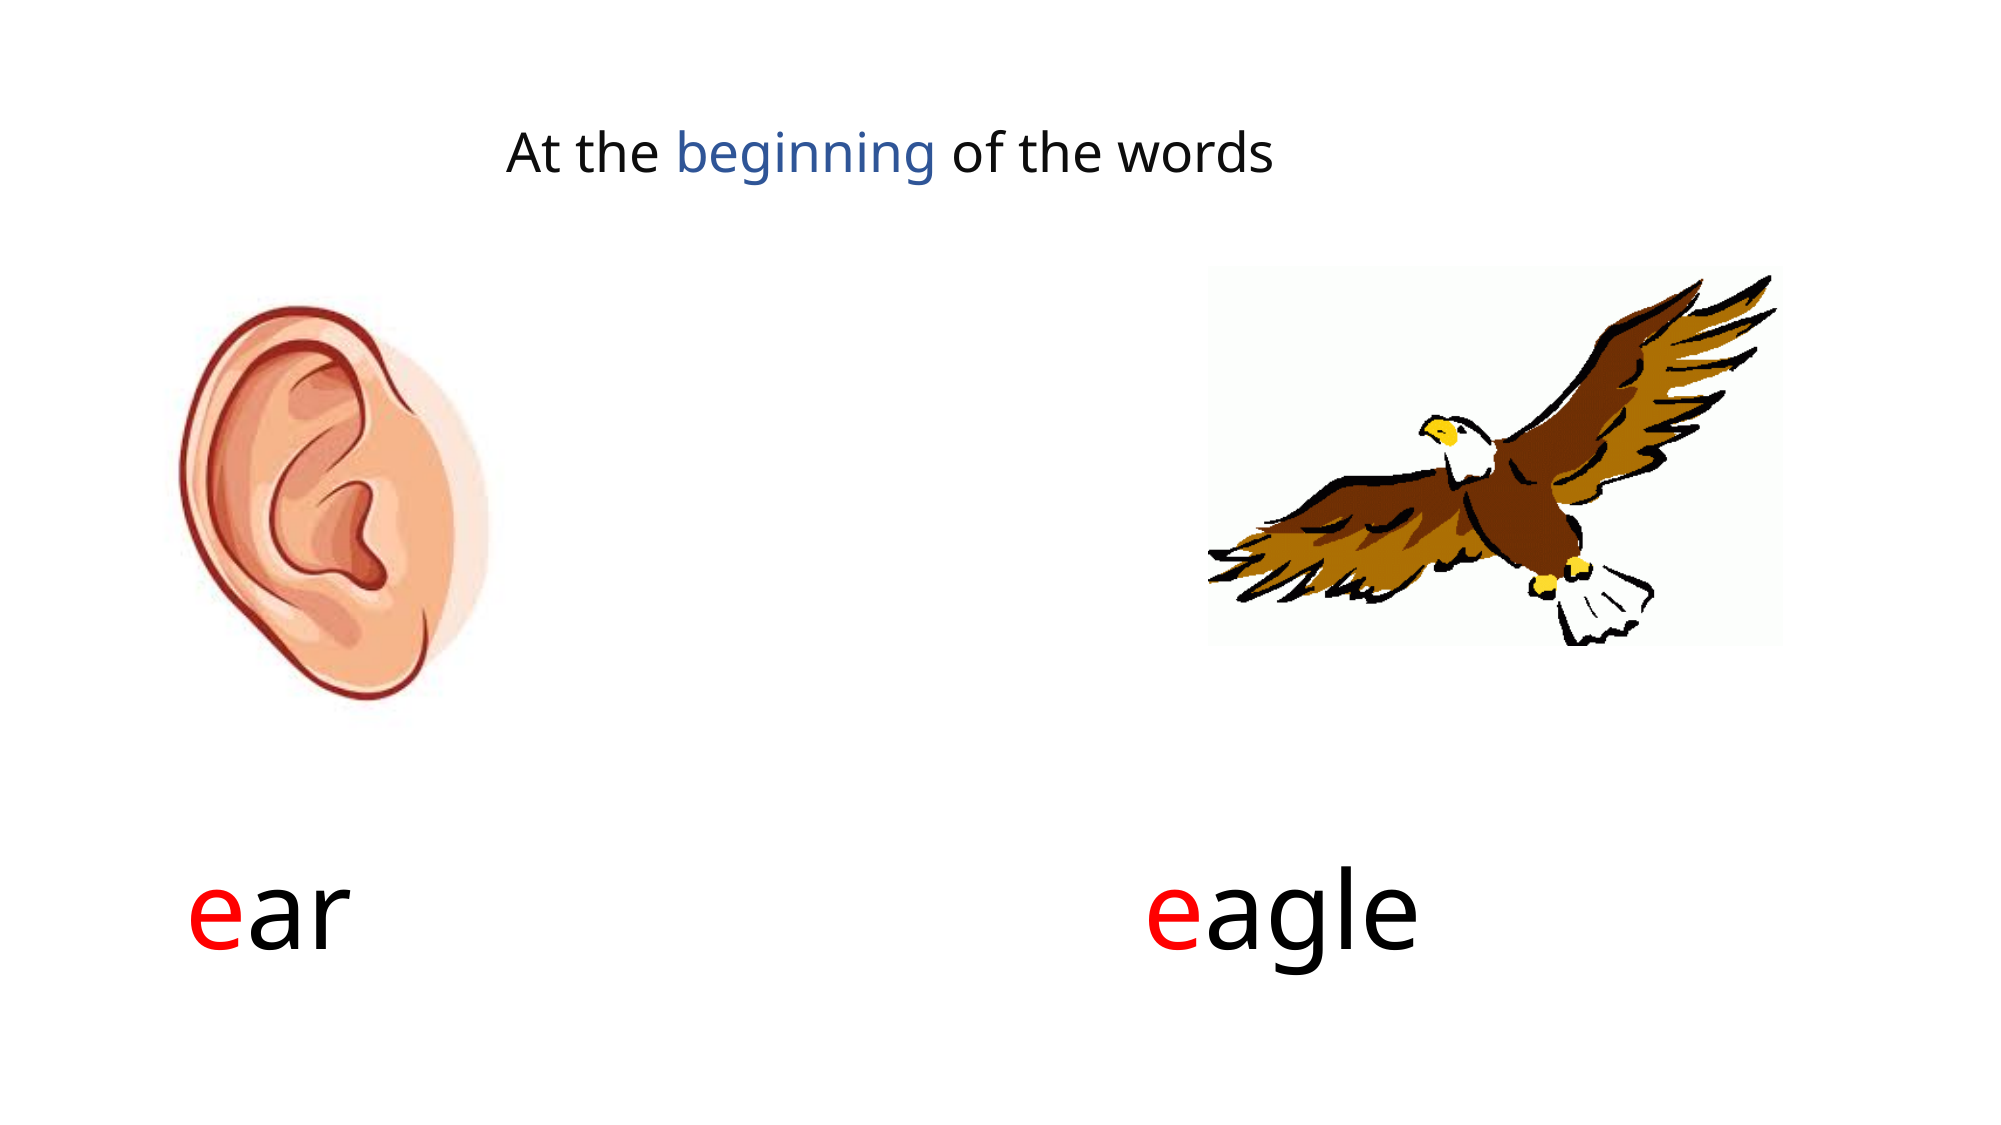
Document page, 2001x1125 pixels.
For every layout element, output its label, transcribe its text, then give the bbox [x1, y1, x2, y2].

picture [135, 266, 529, 739]
subtitle ear eagle [85, 848, 1964, 1070]
picture [1208, 266, 1783, 646]
title At the beginning of the words [32, 55, 1750, 192]
